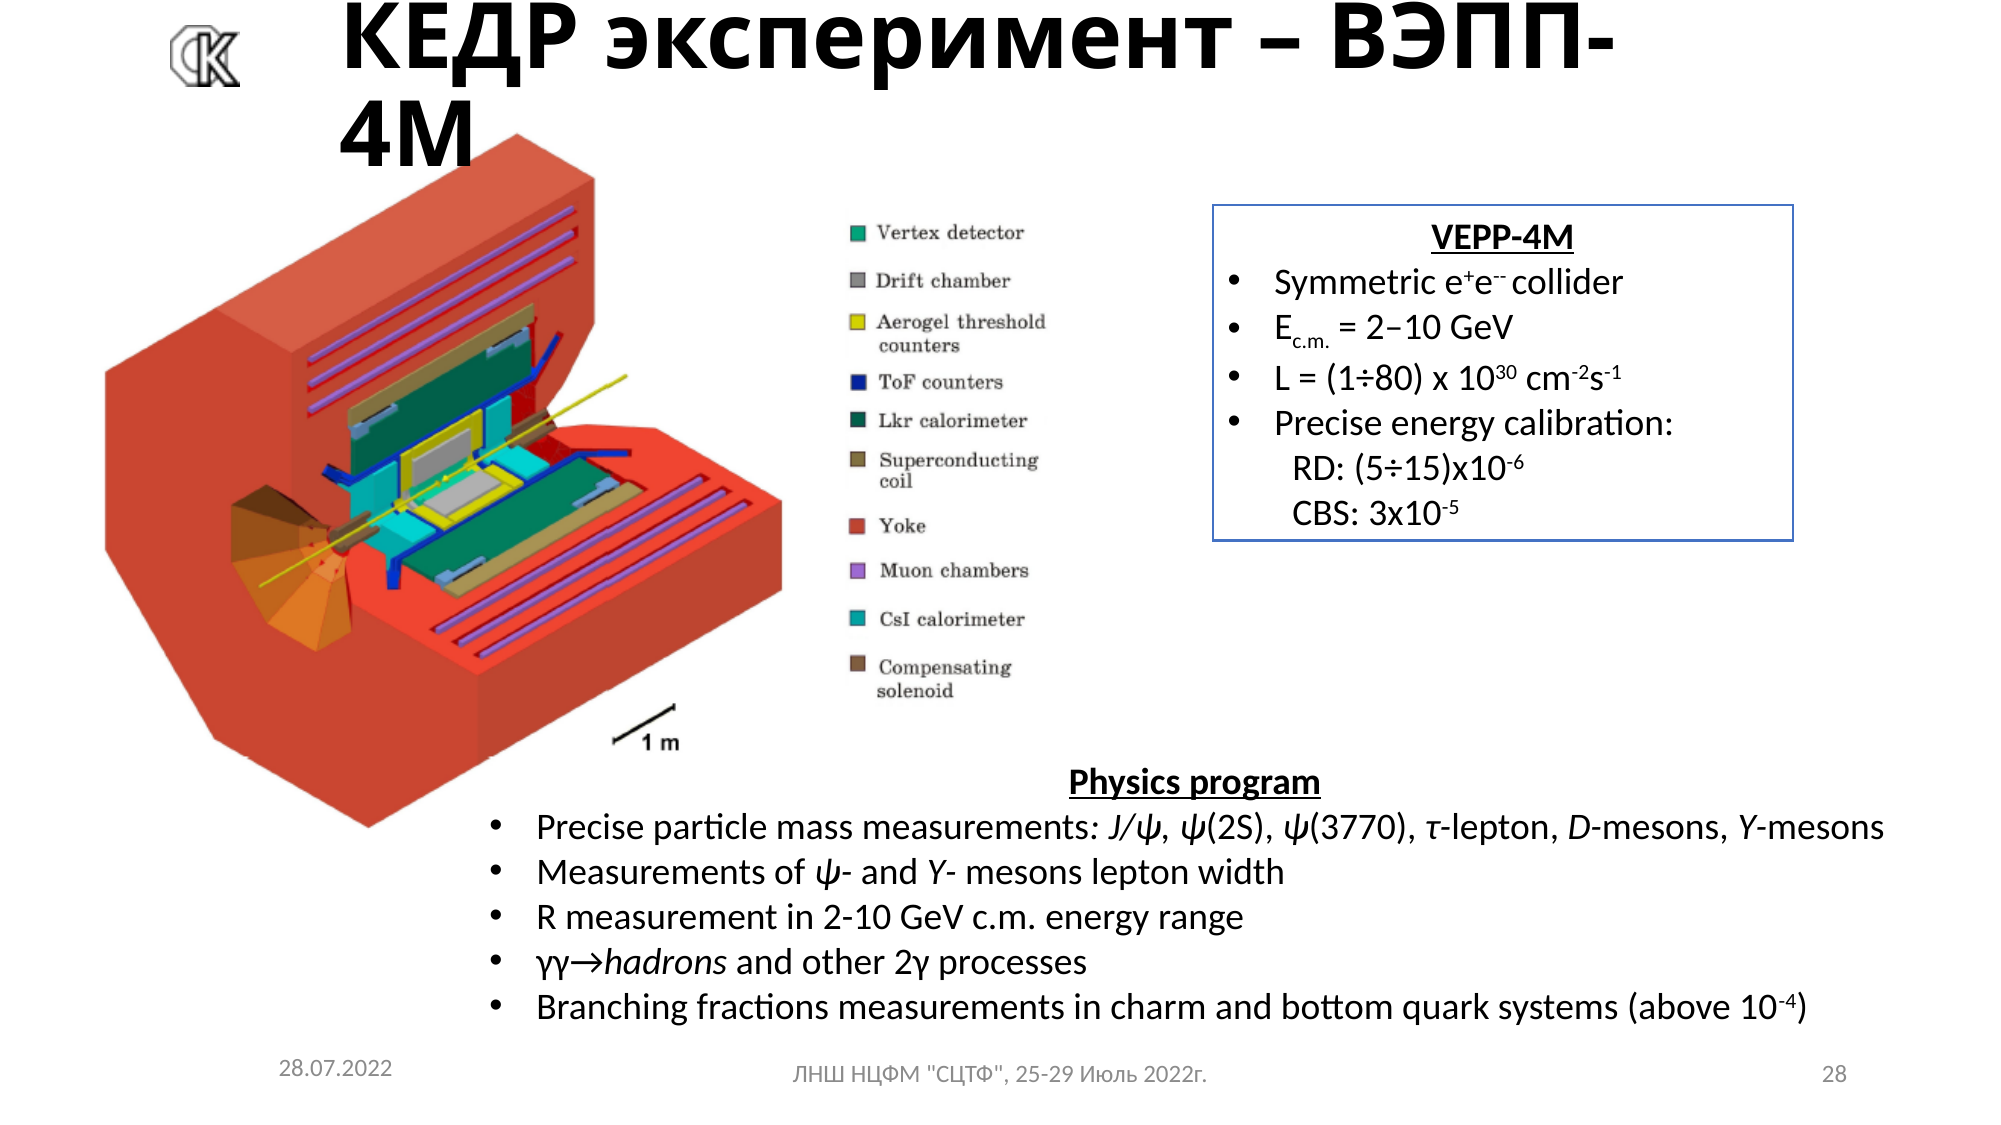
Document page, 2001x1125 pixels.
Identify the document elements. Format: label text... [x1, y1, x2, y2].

text_box VEPP-4M Symmetric e+e-- collider Ec.m. = 2–10 GeV L = (1÷80) x 1030 cm-2s-1 Precise energy calibration: RD: (5÷15)x10-6 CBS: 3x10-5 [1212, 204, 1794, 542]
slide_number 28 [1412, 1042, 1863, 1103]
text_box Physics program Precise particle mass measurements: J/ψ, ψ(2S), ψ(3770), τ-lepton, D-mesons, Υ-mesons Measurements of ψ- and Υ- mesons lepton width R measurement in 2-10 GeV c.m. energy range γγ→hadrons and other 2γ processes Branching fractions measurements in charm and bottom quark systems (above 10-4) [474, 749, 1916, 1035]
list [84, 124, 1107, 831]
title КЕДР эксперимент – ВЭПП-4М [324, 25, 1675, 150]
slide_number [263, 1028, 613, 1106]
footer ЛНШ НЦФМ "СЦТФ", 25-29 Июль 2022г. [763, 1035, 1239, 1112]
picture [170, 25, 240, 87]
